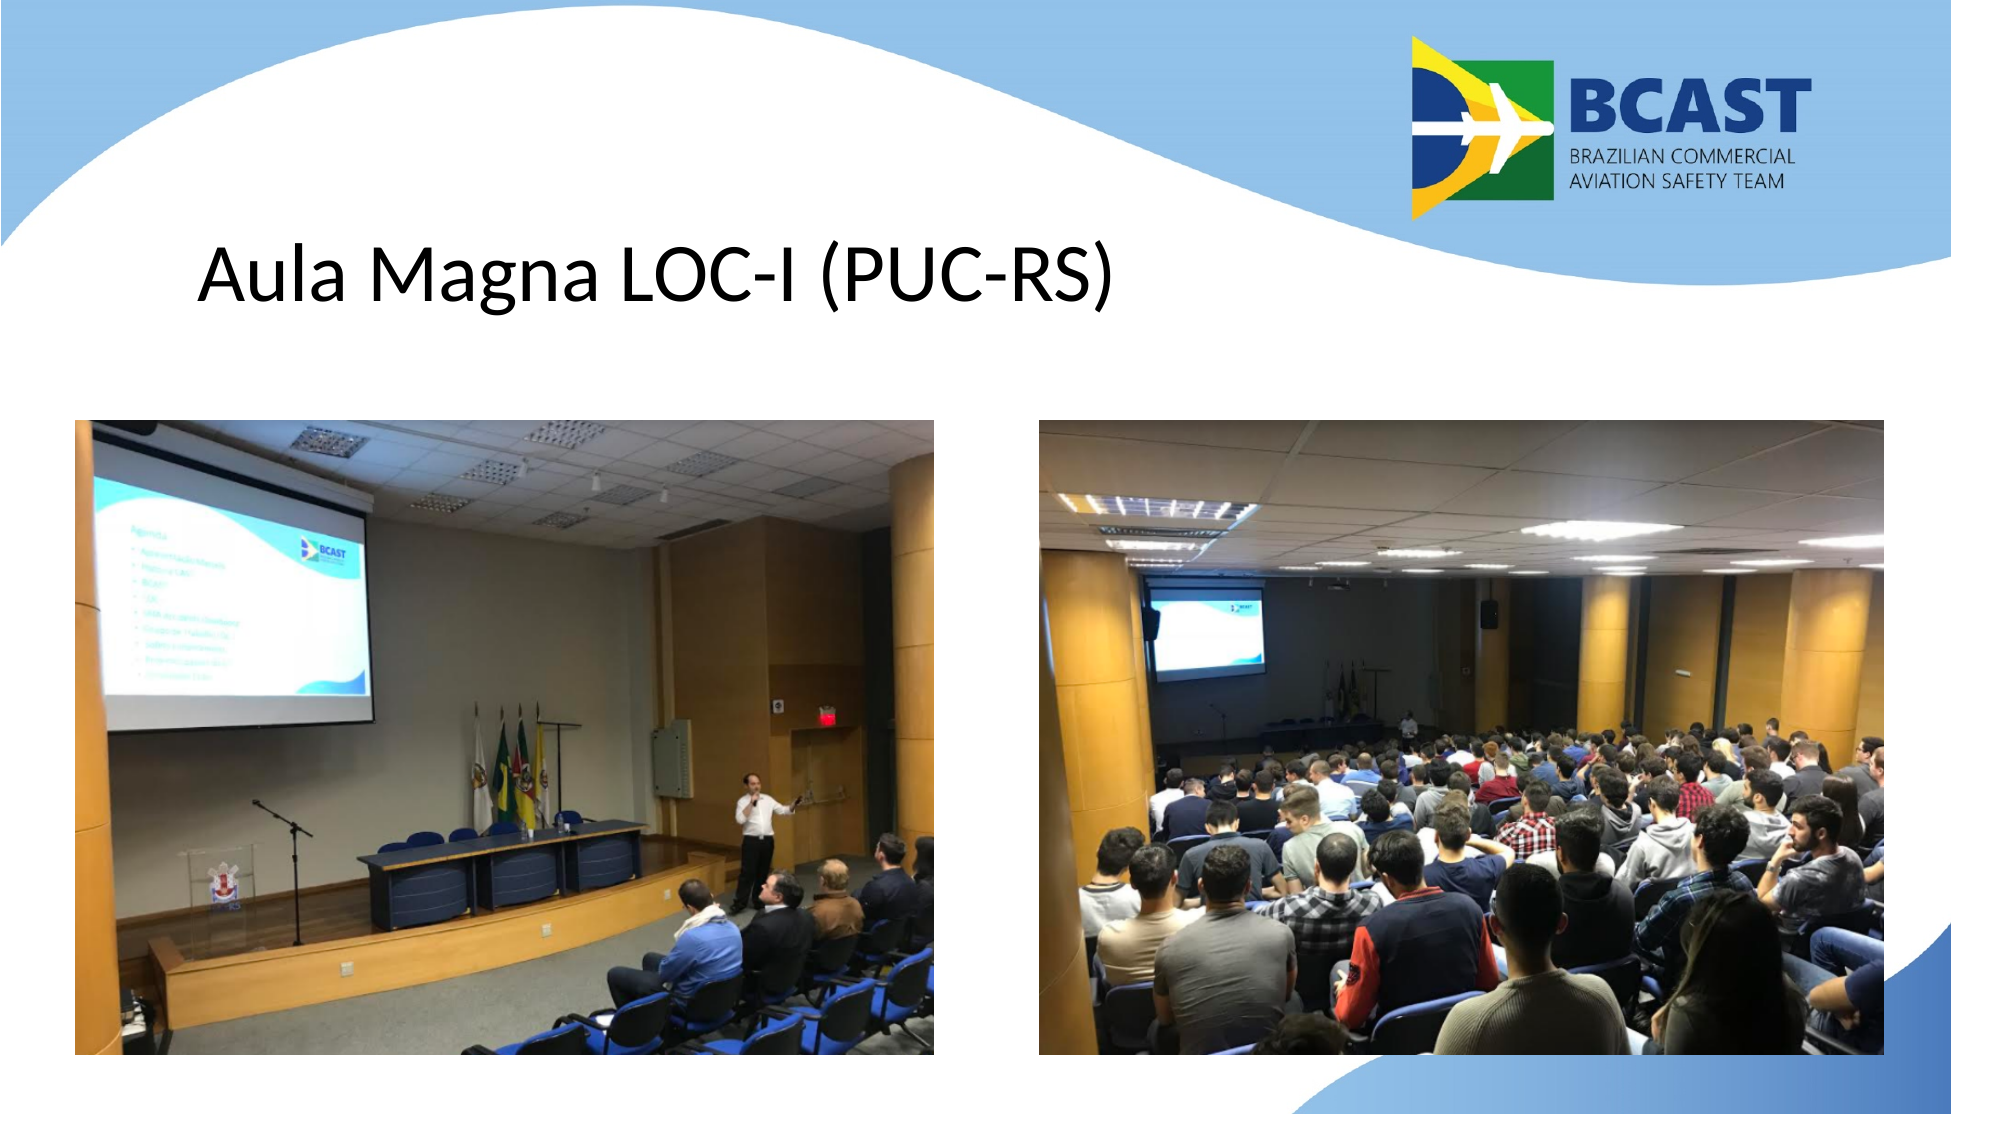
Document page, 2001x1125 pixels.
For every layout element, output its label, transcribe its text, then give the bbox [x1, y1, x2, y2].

text_box Aula Magna LOC-I (PUC-RS) [117, 165, 1217, 384]
picture [1, 0, 1951, 1114]
